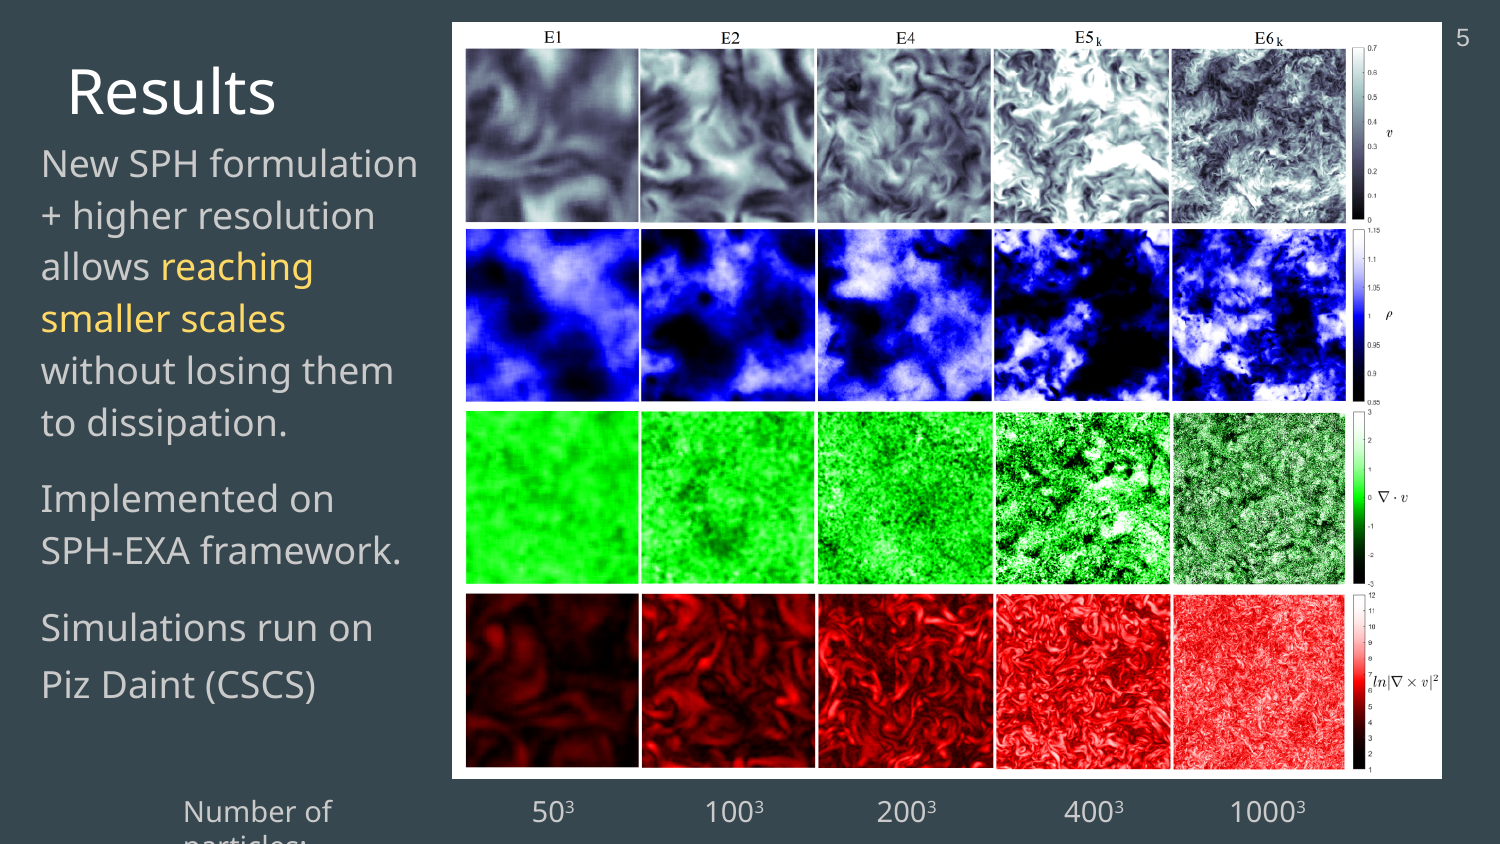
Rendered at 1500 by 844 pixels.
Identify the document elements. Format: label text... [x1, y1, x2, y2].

picture [451, 22, 1442, 779]
title Results [51, 37, 443, 118]
text_box 503 1003 2003 4003 10003 [465, 787, 1394, 844]
text_box Number of particles: [167, 778, 465, 844]
text_box 5 [1441, 14, 1486, 60]
list New SPH formulation + higher resolution allows reaching smaller scales without losing them to dissipation. Implemented on SPH-EXA framework. Simulations run on Piz Daint (CSCS) [25, 118, 443, 699]
